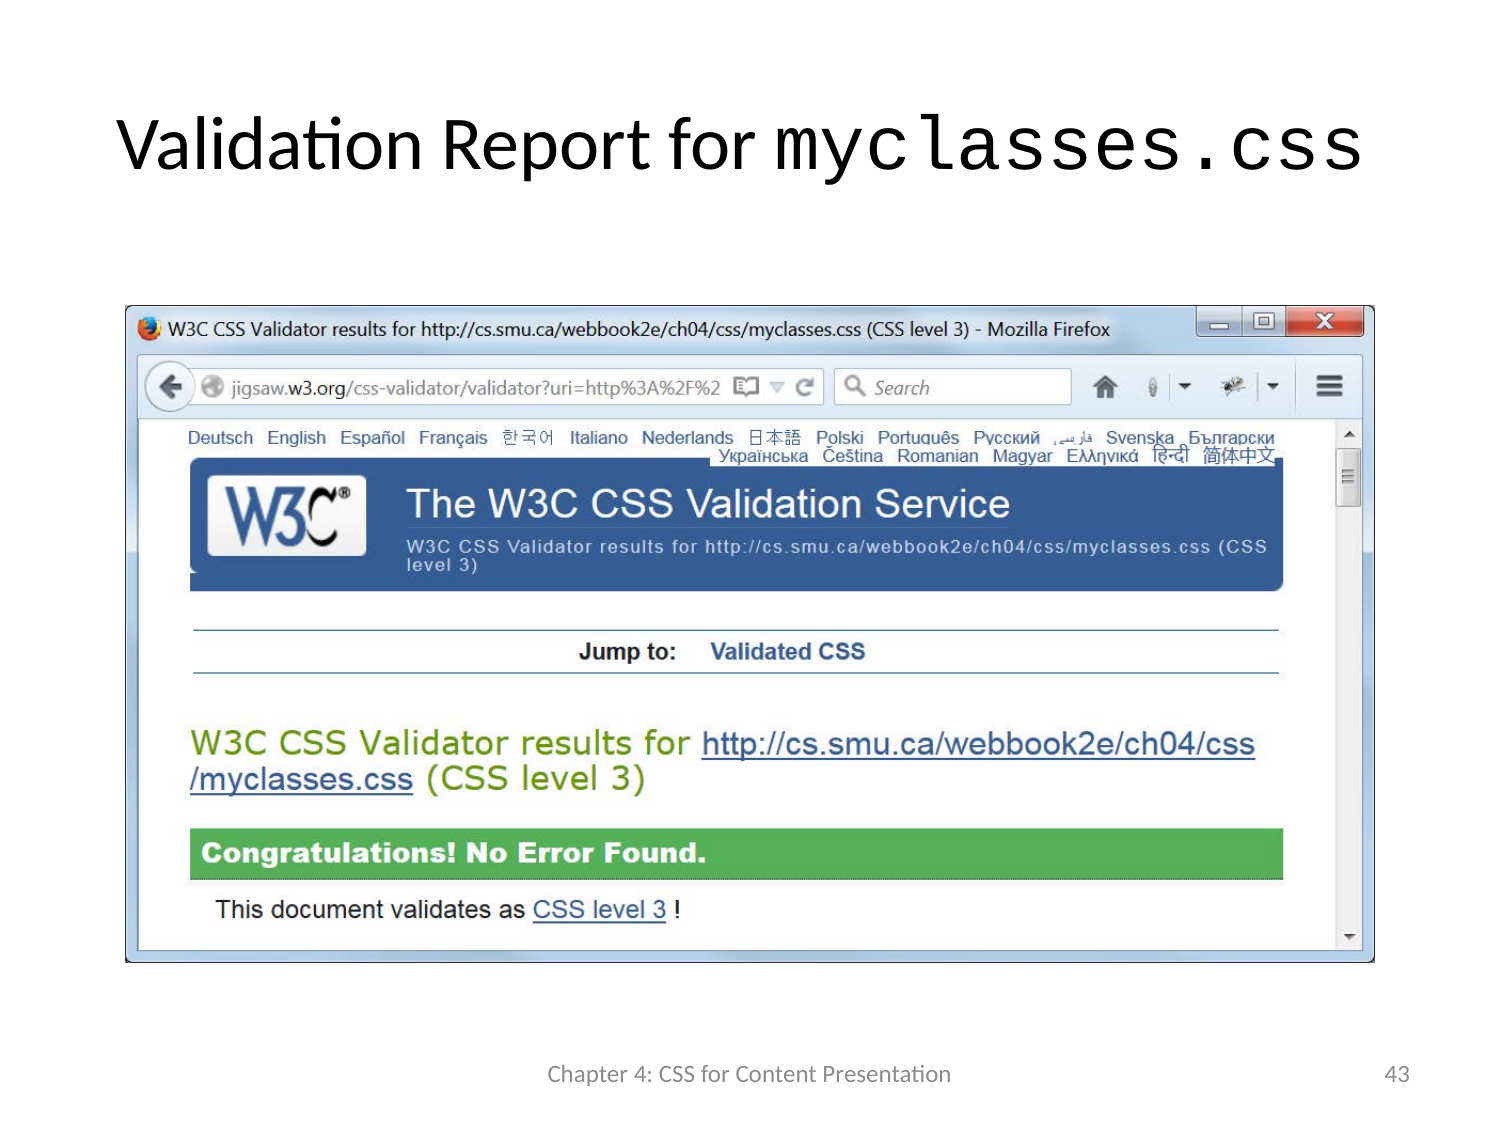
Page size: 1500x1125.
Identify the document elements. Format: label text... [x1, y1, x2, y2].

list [125, 304, 1375, 963]
title Validation Report for myclasses.css [75, 45, 1425, 233]
slide_number 43 [1074, 1042, 1425, 1103]
footer Chapter 4: CSS for Content Presentation [512, 1042, 988, 1103]
